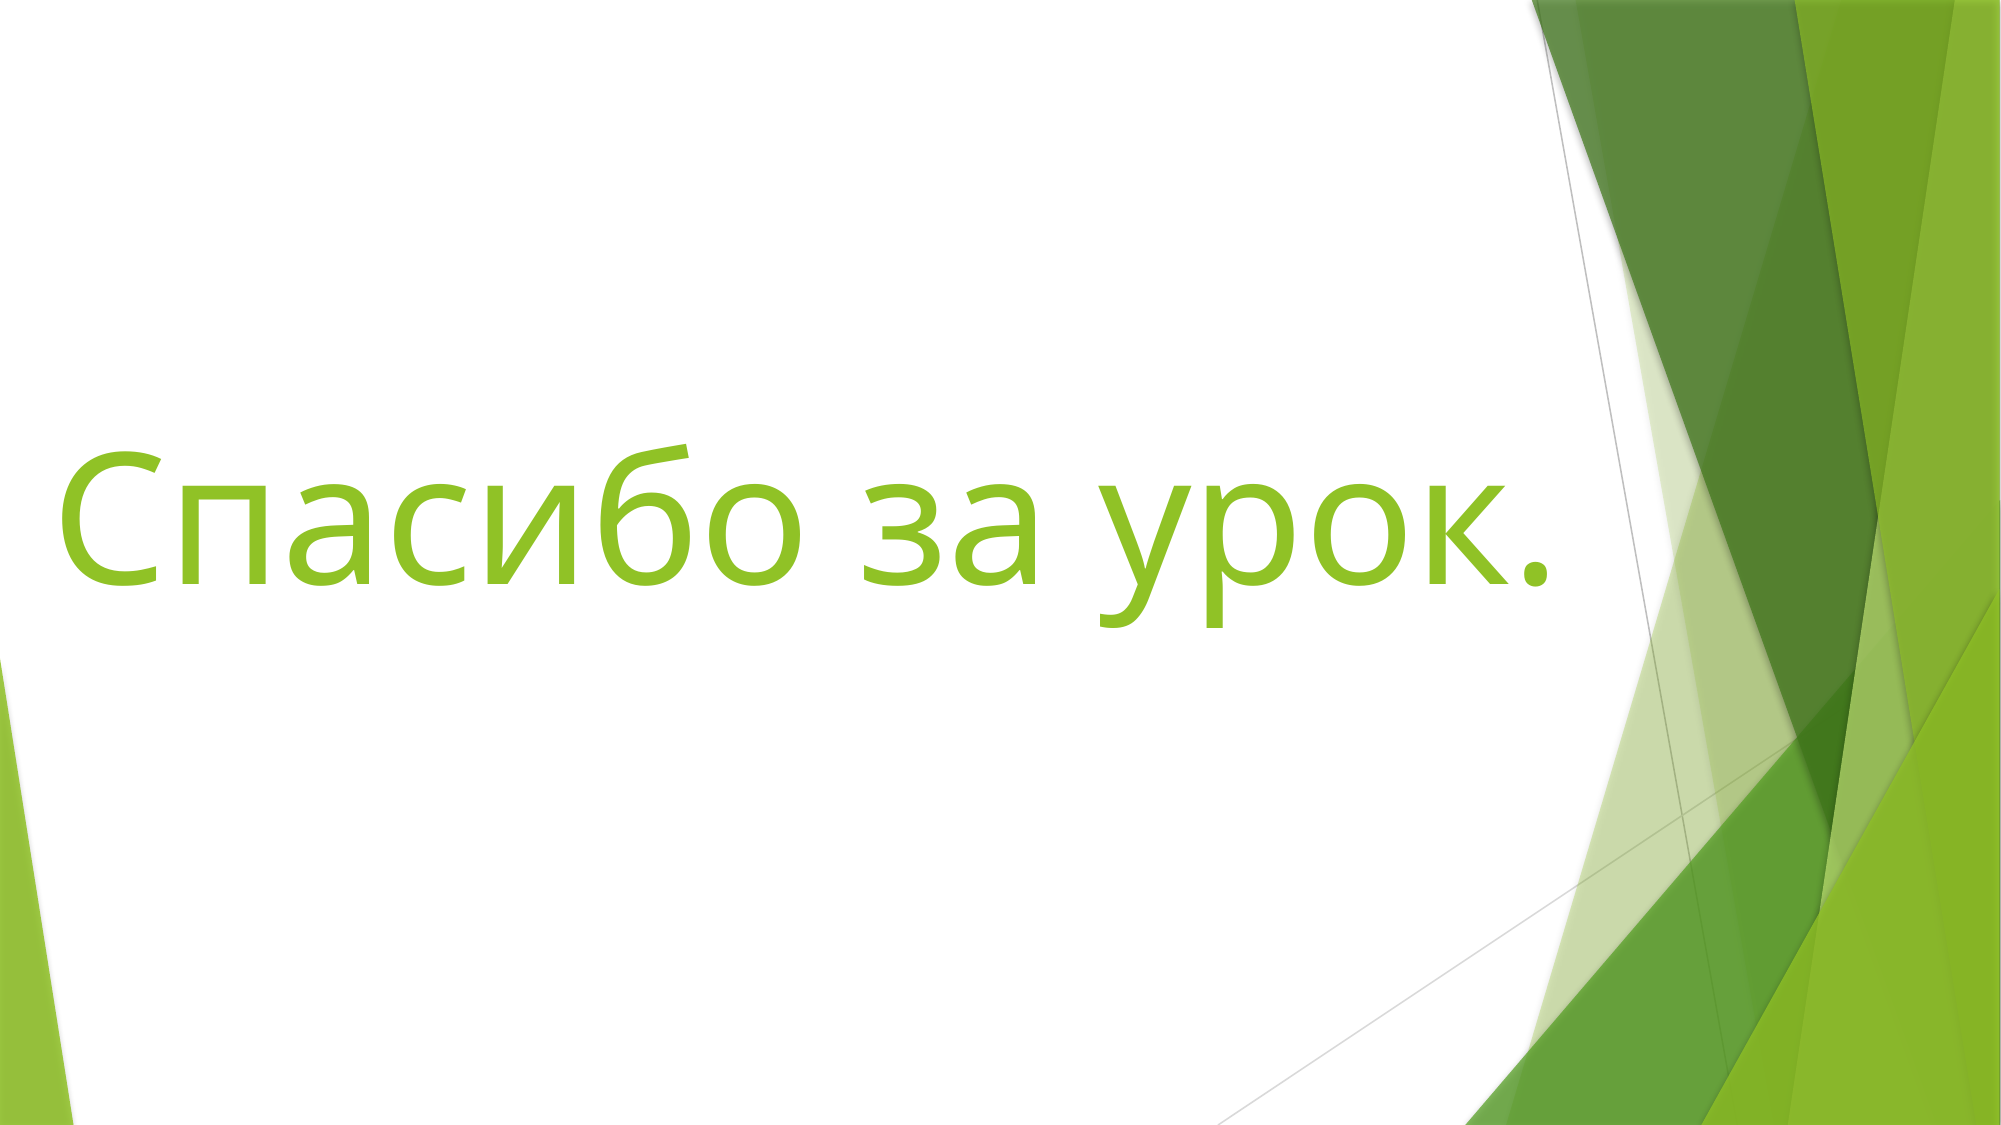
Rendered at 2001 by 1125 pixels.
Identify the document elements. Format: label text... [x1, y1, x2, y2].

title Спасибо за урок. [36, 393, 1837, 582]
